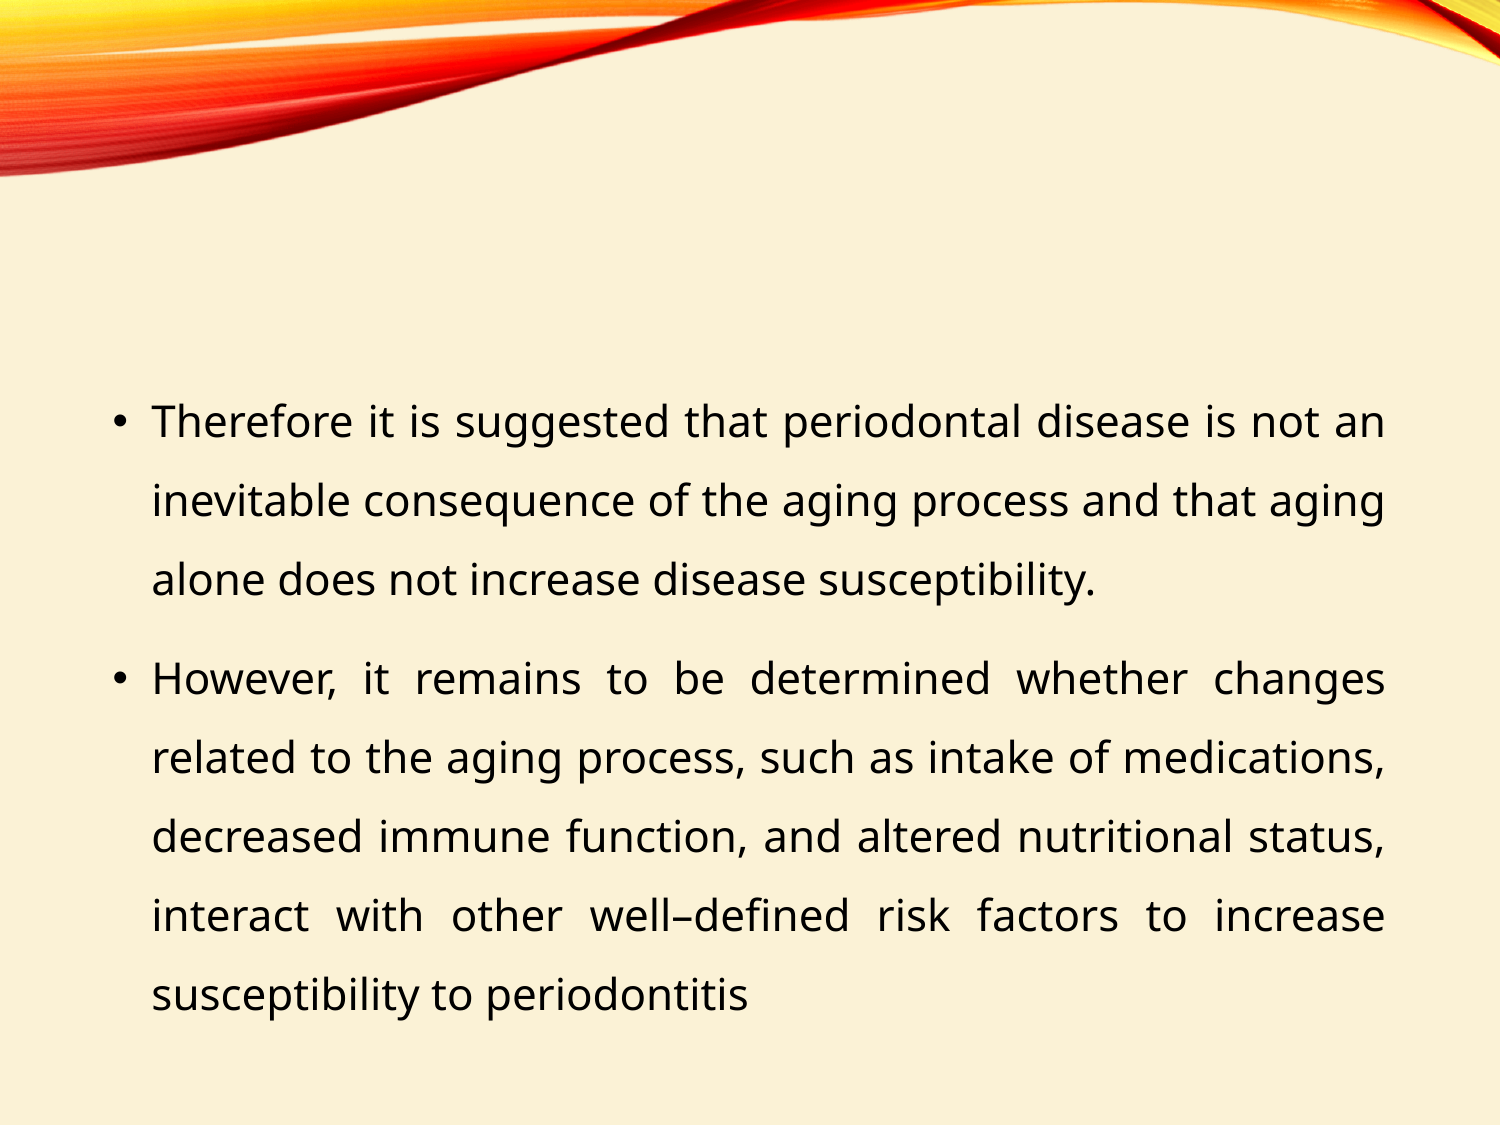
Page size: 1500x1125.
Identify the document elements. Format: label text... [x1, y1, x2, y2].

picture [0, 0, 1500, 178]
list Therefore it is suggested that periodontal disease is not an inevitable consequence of the aging process and that aging alone does not increase disease susceptibility. However, it remains to be determined whether changes related to the aging process, such as intake of medications, decreased immune function, and altered nutritional status, interact with other well–defined risk factors to increase susceptibility to periodontitis [97, 360, 1403, 1028]
